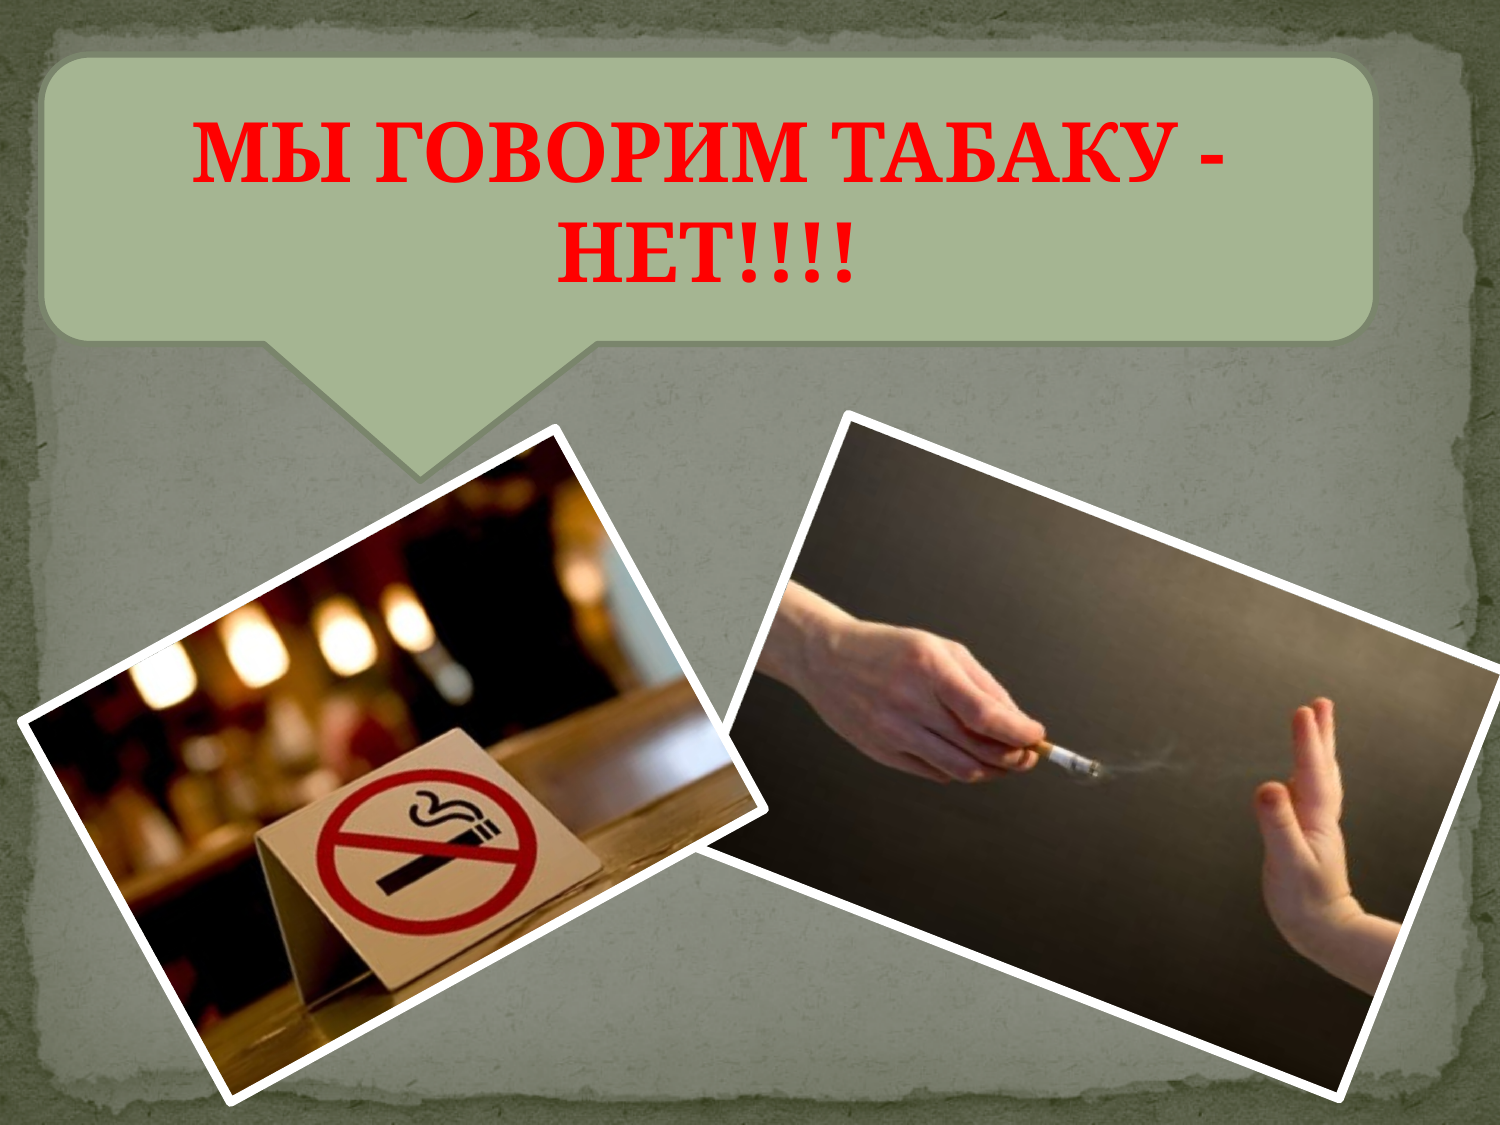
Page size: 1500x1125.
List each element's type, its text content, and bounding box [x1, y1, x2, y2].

picture [29, 422, 1499, 1094]
text_box МЫ ГОВОРИМ ТАБАКУ - НЕТ!!!! [38, 51, 1380, 485]
